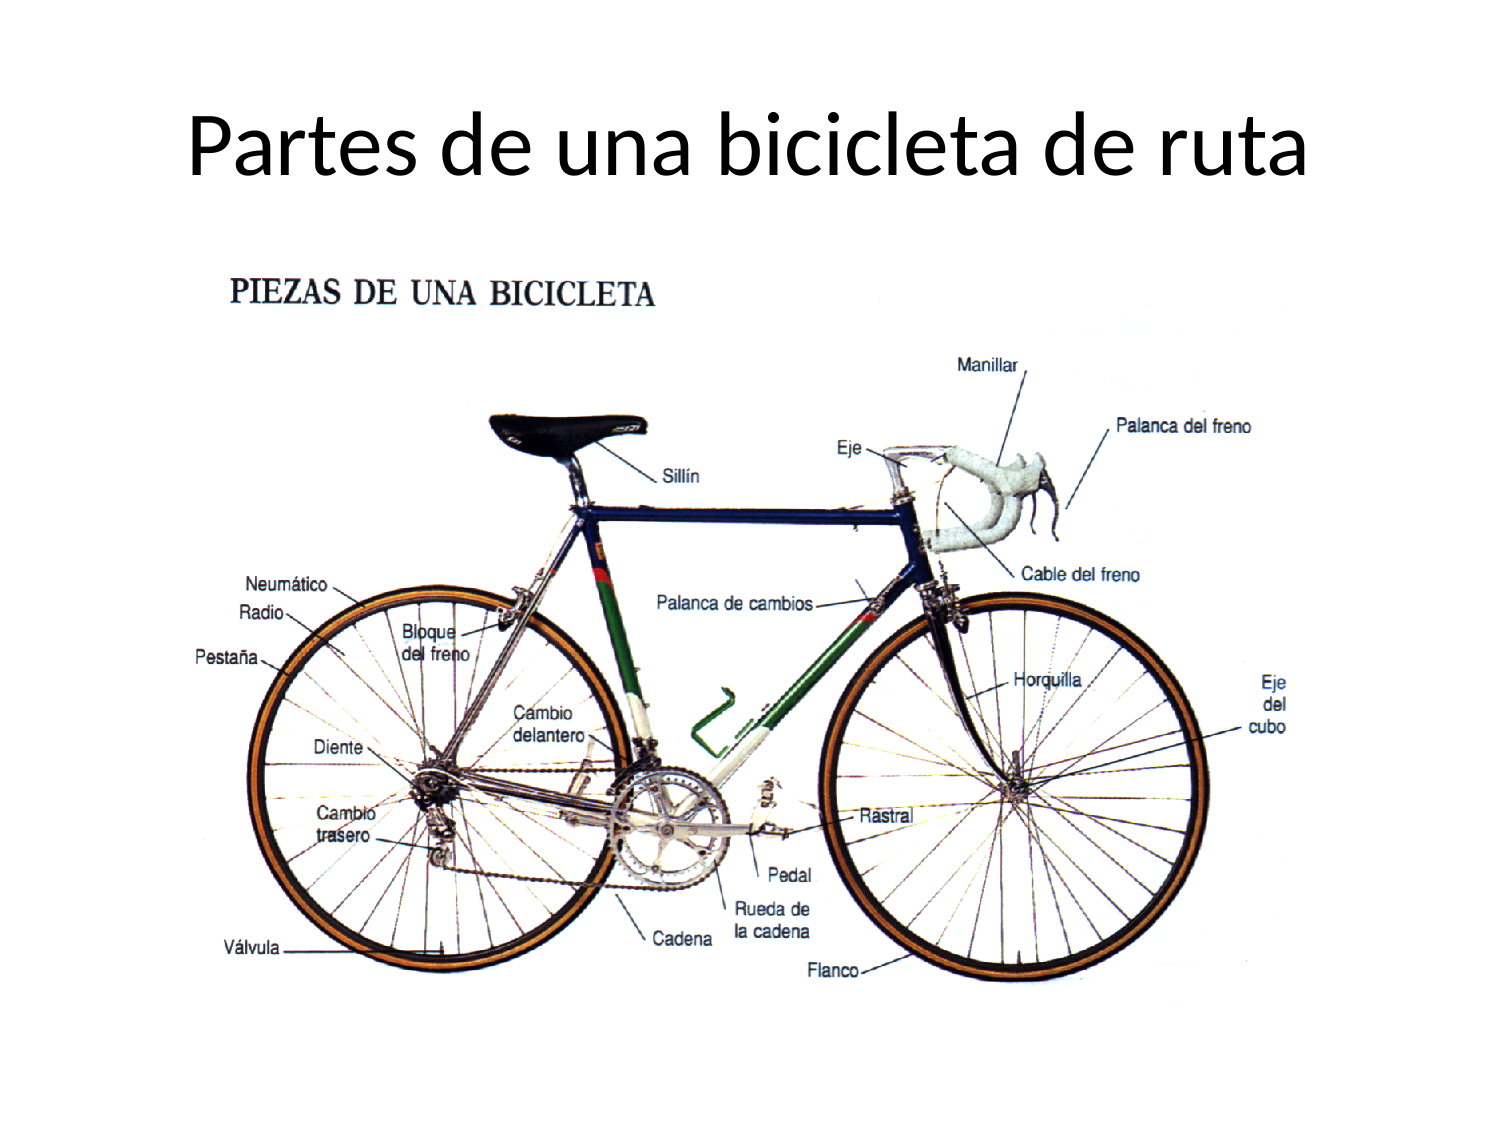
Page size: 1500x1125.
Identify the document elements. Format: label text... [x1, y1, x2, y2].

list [170, 262, 1330, 1006]
title Partes de una bicicleta de ruta [75, 45, 1425, 233]
